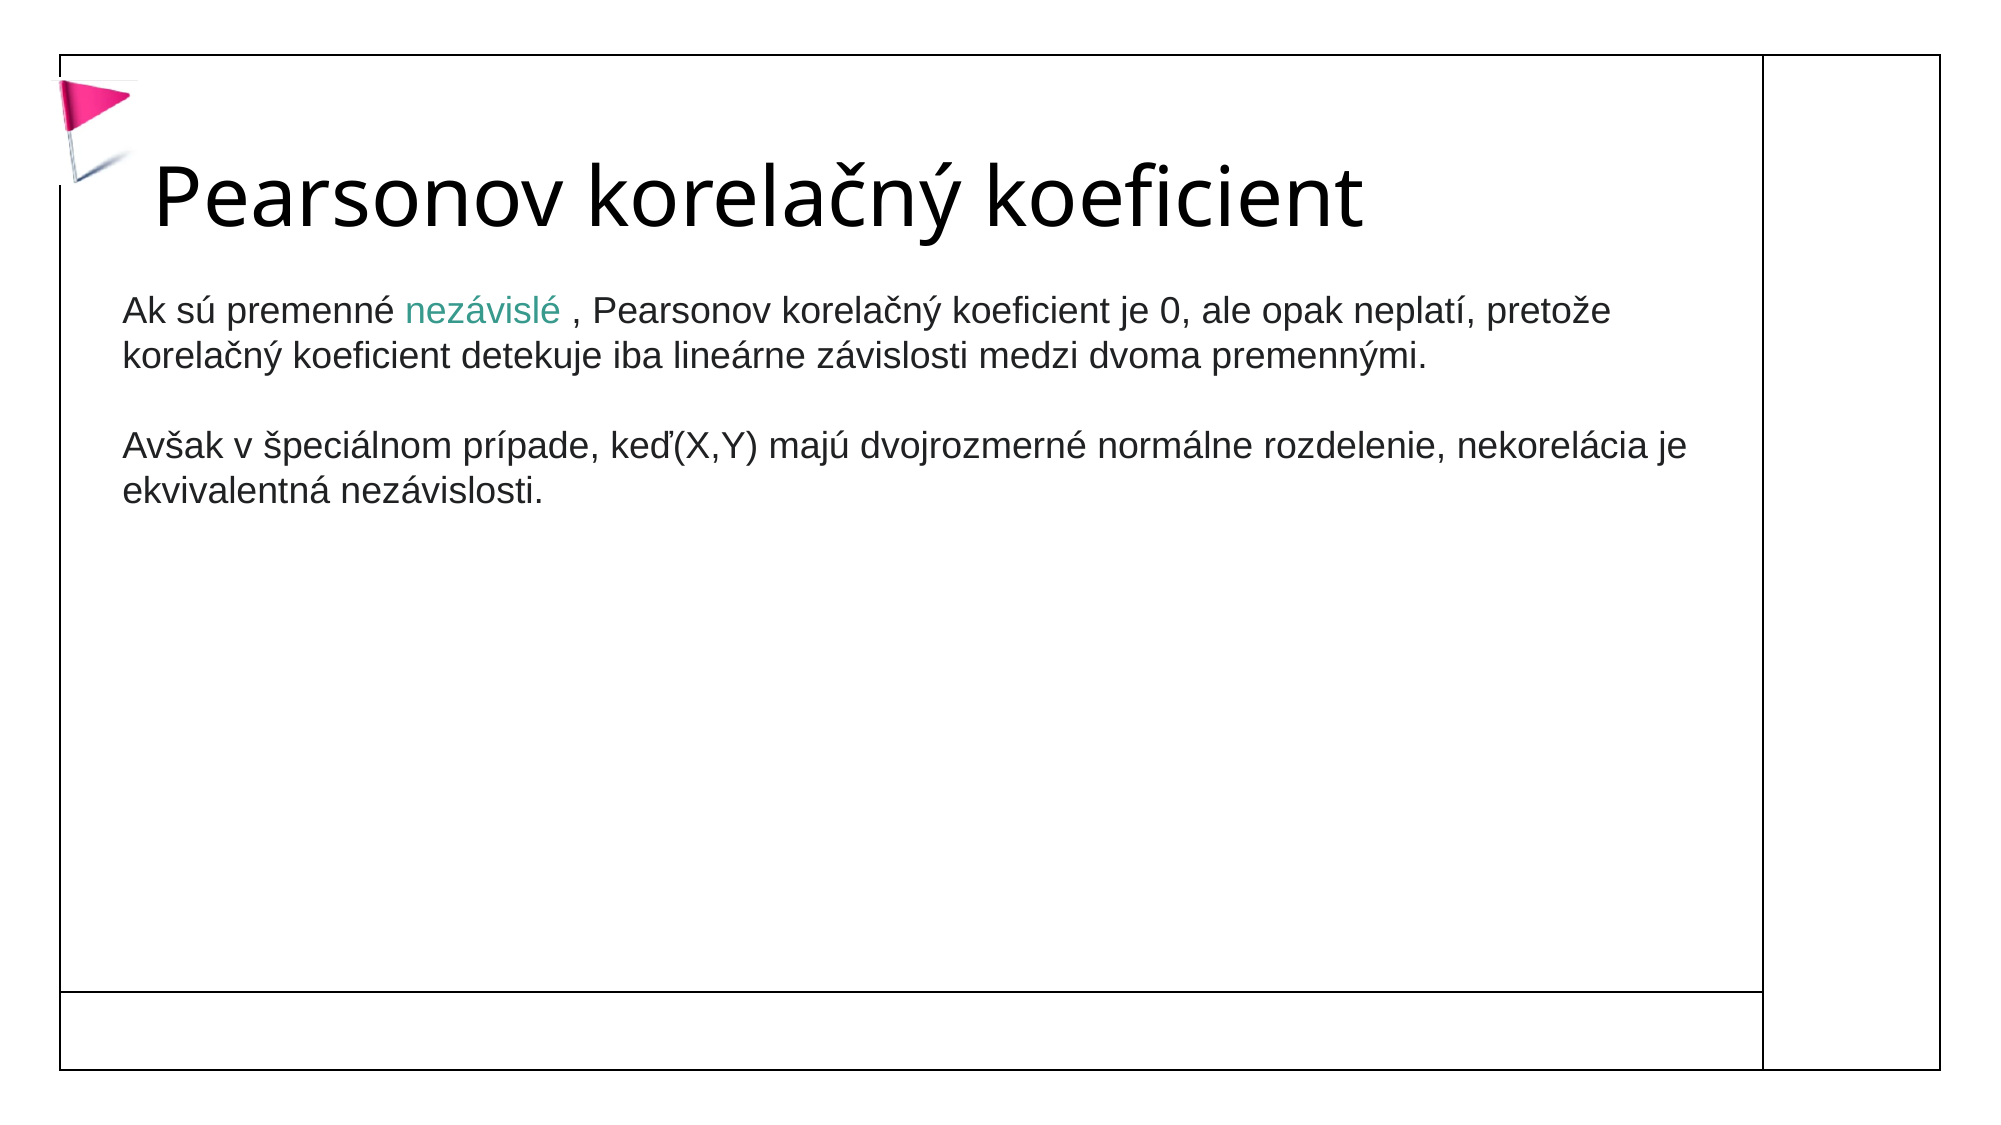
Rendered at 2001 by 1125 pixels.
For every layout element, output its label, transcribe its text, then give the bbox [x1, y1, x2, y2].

picture [51, 77, 138, 185]
text_box Ak sú premenné nezávislé , Pearsonov korelačný koeficient je 0, ale opak neplatí, pretože korelačný koeficient detekuje iba lineárne závislosti medzi dvoma premennými. Avšak v špeciálnom prípade, keď(X,Y) majú dvojrozmerné normálne rozdelenie, nekorelácia je ekvivalentná nezávislosti. [107, 278, 1725, 564]
title Pearsonov korelačný koeficient [138, 90, 1695, 278]
